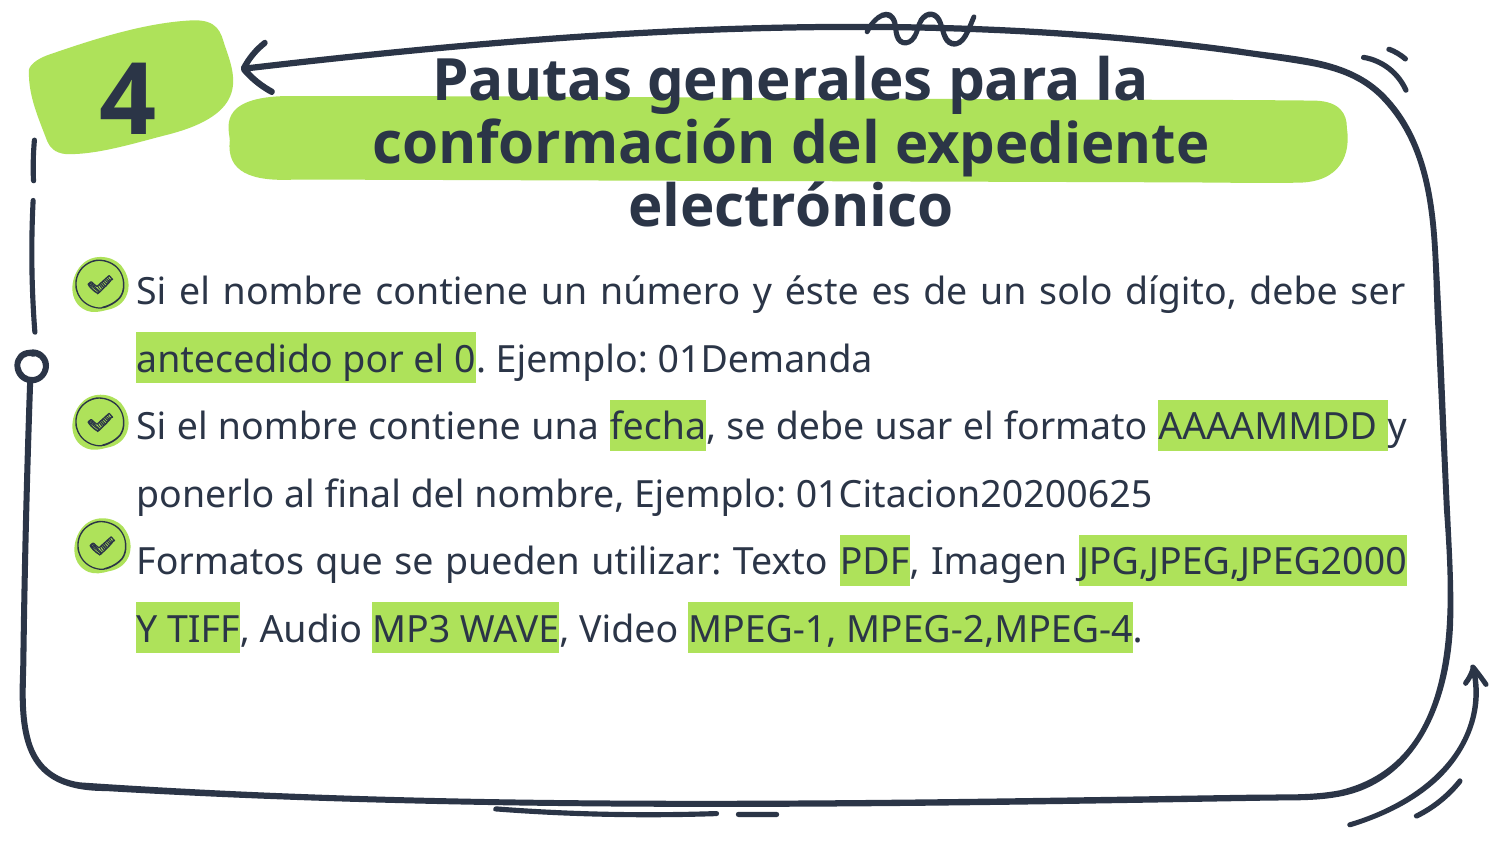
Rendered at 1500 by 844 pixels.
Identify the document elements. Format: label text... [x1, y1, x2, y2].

text_box Si el nombre contiene un número y éste es de un solo dígito, debe ser antecedido por el 0. Ejemplo: 01Demanda Si el nombre contiene una fecha, se debe usar el formato AAAAMMDD y ponerlo al final del nombre, Ejemplo: 01Citacion20200625 Formatos que se pueden utilizar: Texto PDF, Imagen JPG,JPEG,JPEG2000 Y TIFF, Audio MP3 WAVE, Video MPEG-1, MPEG-2,MPEG-4. [121, 244, 1407, 342]
text_box 4 [5, 0, 251, 217]
text_box Pautas generales para la conformación del expediente electrónico [233, 112, 1348, 177]
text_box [70, 256, 129, 312]
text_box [70, 394, 129, 450]
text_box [73, 518, 131, 573]
